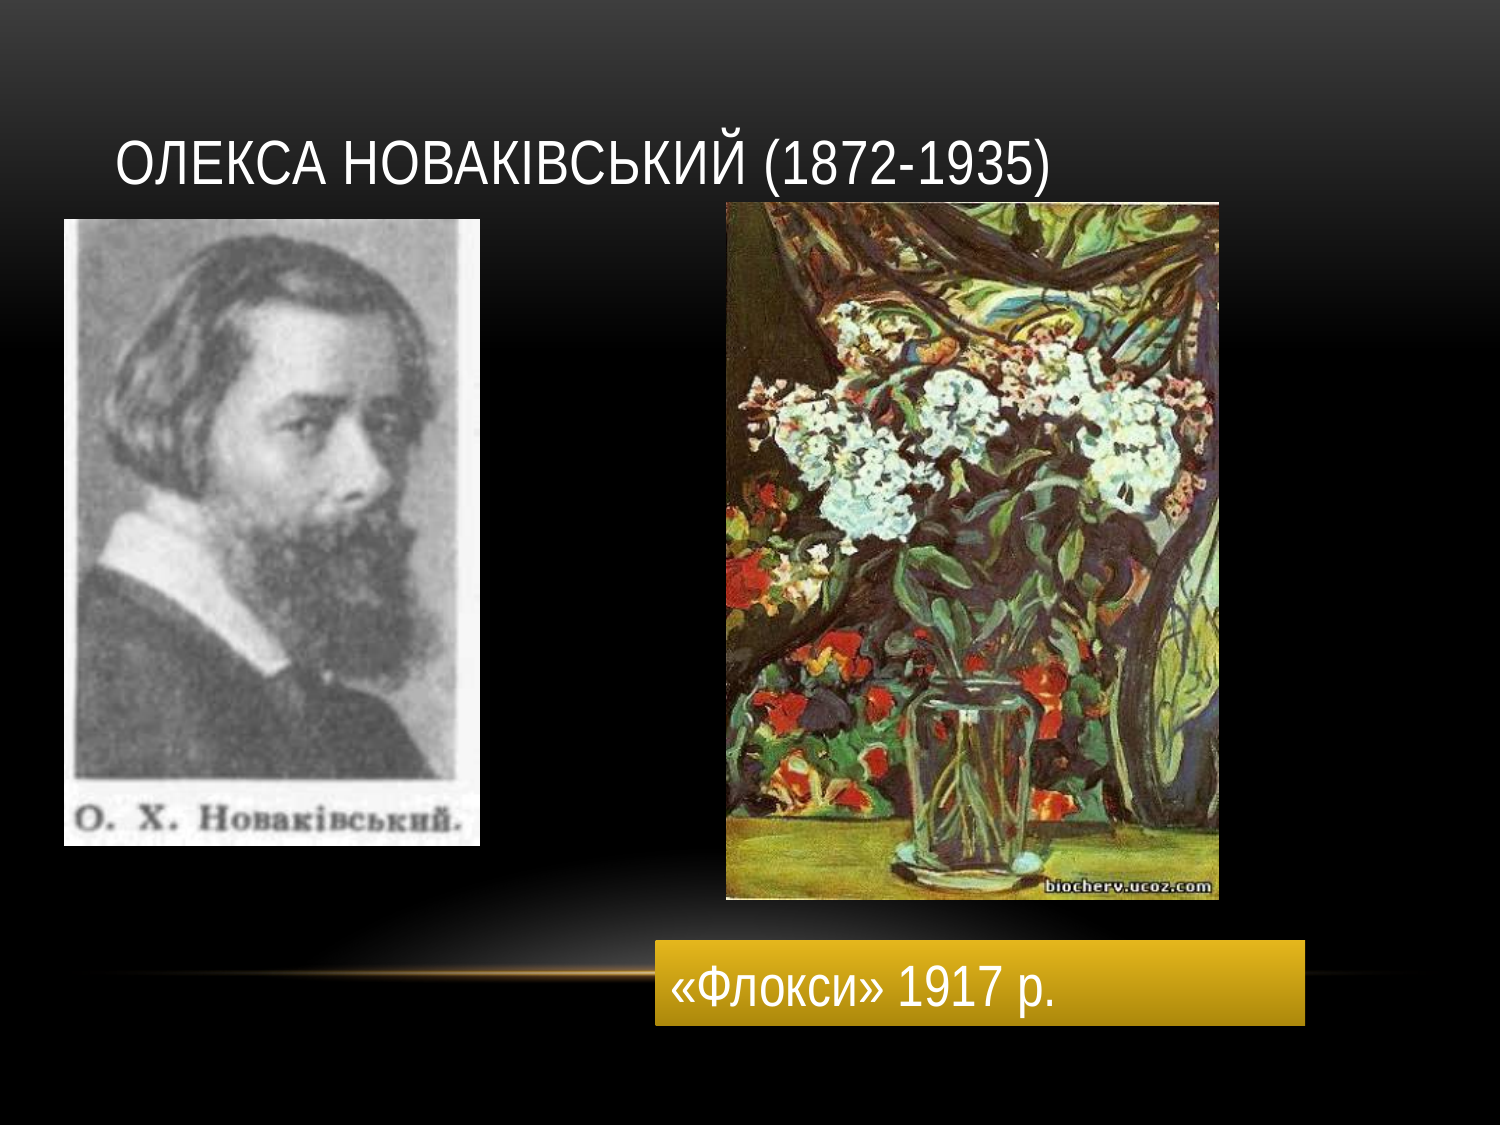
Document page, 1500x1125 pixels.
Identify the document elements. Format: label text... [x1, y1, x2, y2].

text_box «Флокси» 1917 р. [655, 940, 1306, 1026]
title Олекса Новаківський (1872-1935) [100, 17, 1401, 205]
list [64, 219, 480, 847]
picture [0, 0, 1500, 1125]
